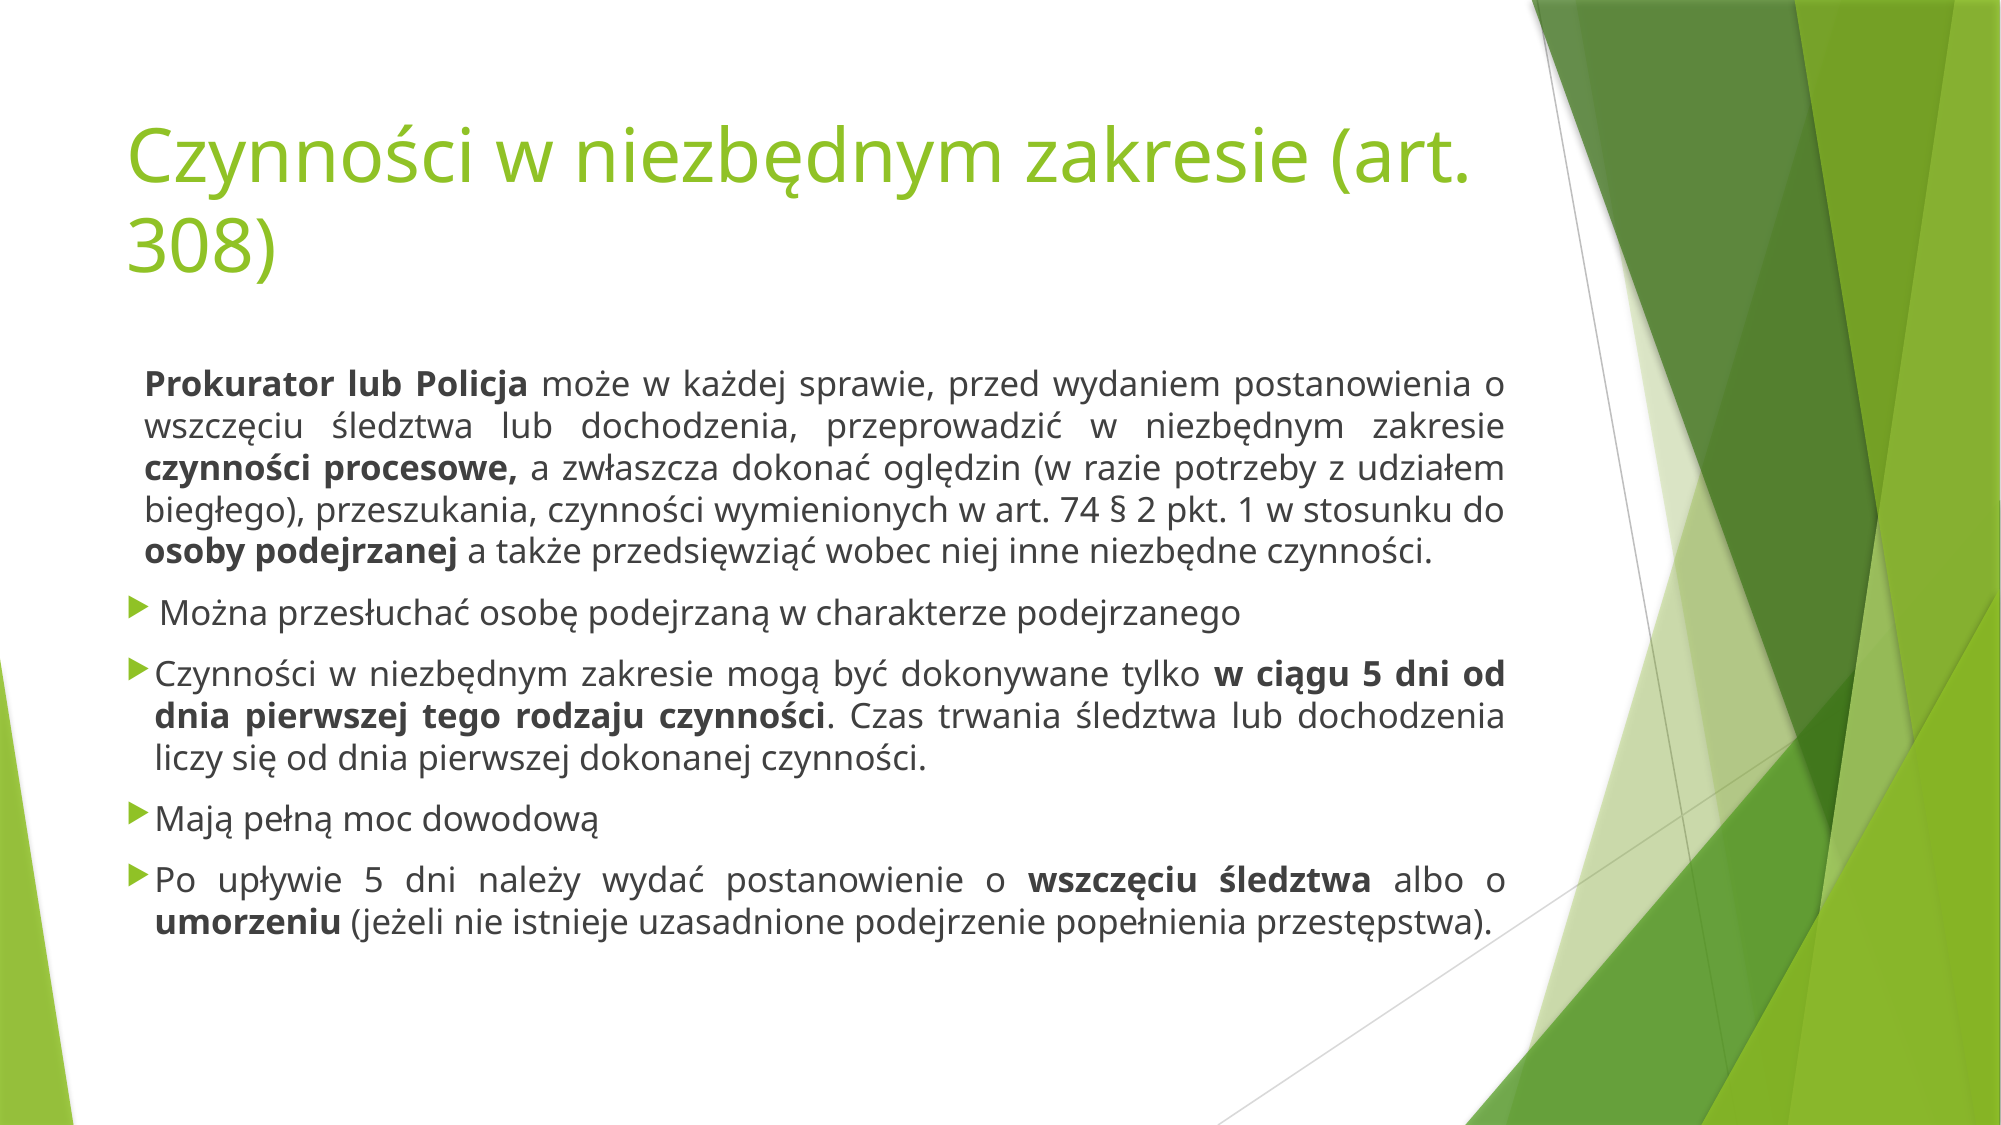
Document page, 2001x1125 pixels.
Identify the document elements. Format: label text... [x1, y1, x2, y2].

list Prokurator lub Policja może w każdej sprawie, przed wydaniem postanowienia o wszczęciu śledztwa lub dochodzenia, przeprowadzić w niezbędnym zakresie czynności procesowe, a zwłaszcza dokonać oględzin (w razie potrzeby z udziałem biegłego), przeszukania, czynności wymienionych w art. 74 § 2 pkt. 1 w stosunku do osoby podejrzanej a także przedsięwziąć wobec niej inne niezbędne czynności. Można przesłuchać osobę podejrzaną w charakterze podejrzanego Czynności w niezbędnym zakresie mogą być dokonywane tylko w ciągu 5 dni od dnia pierwszej tego rodzaju czynności. Czas trwania śledztwa lub dochodzenia liczy się od dnia pierwszej dokonanej czynności. Mają pełną moc dowodową Po upływie 5 dni należy wydać postanowienie o wszczęciu śledztwa albo o umorzeniu (jeżeli nie istnieje uzasadnione podejrzenie popełnienia przestępstwa). [111, 354, 1522, 992]
title Czynności w niezbędnym zakresie (art. 308) [111, 99, 1522, 317]
